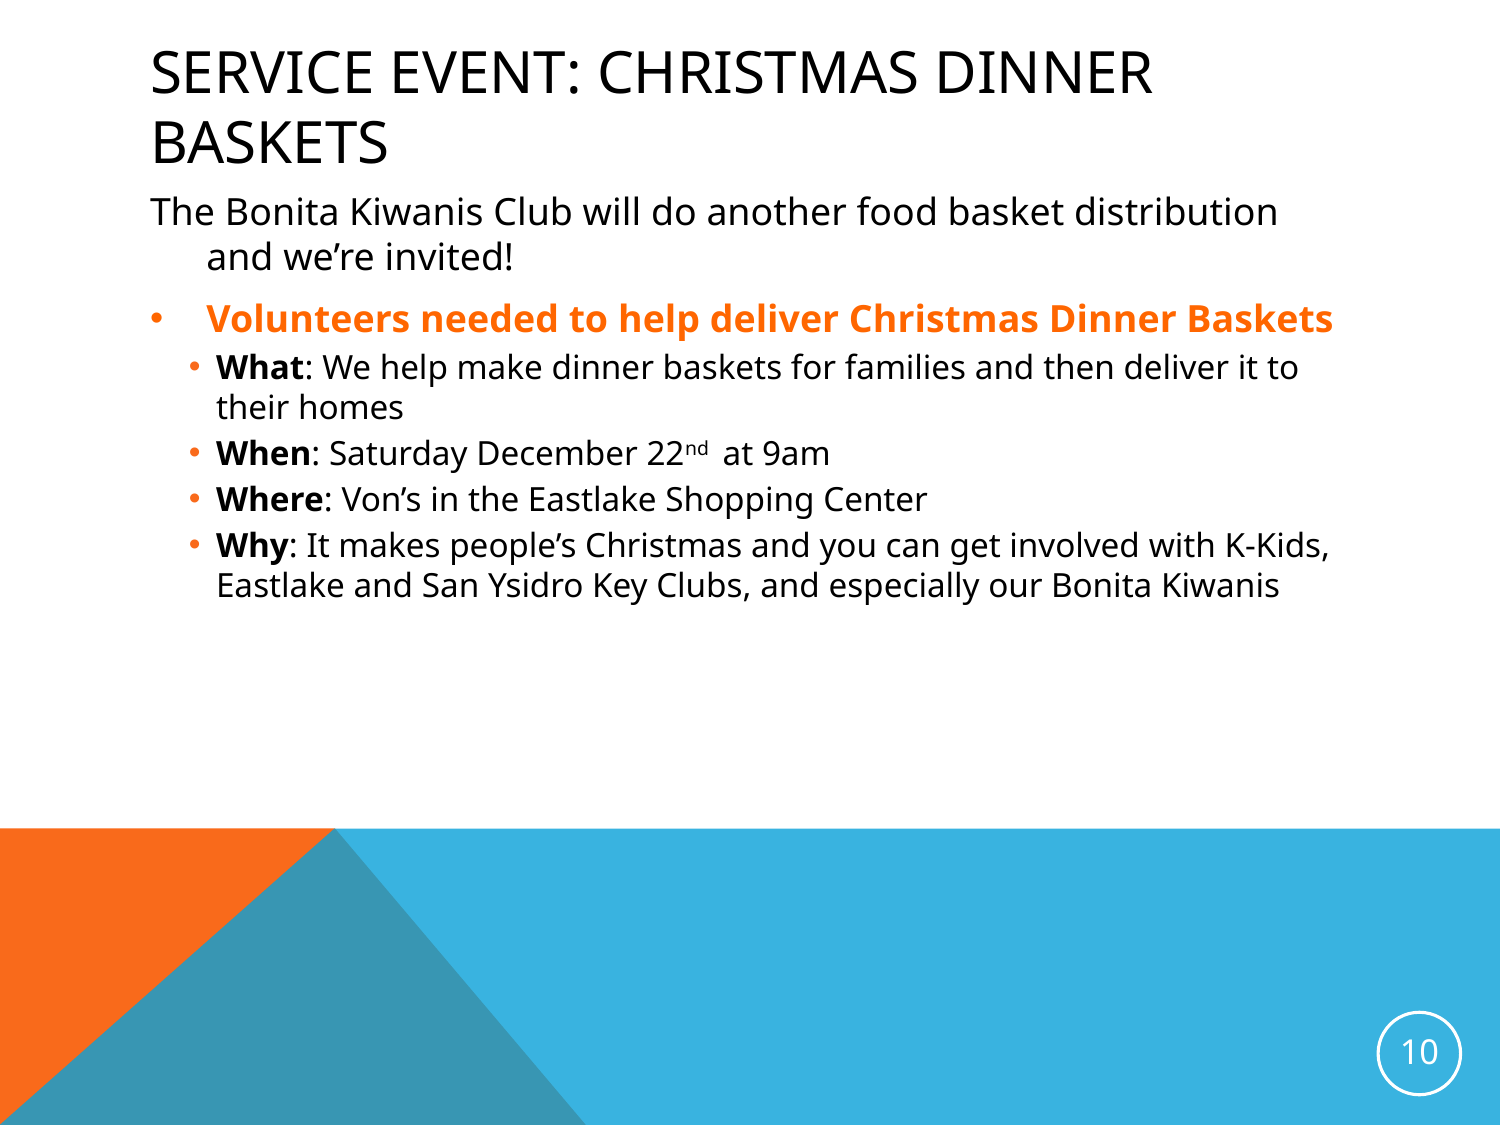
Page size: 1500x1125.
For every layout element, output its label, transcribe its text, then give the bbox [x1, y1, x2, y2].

list The Bonita Kiwanis Club will do another food basket distribution and we’re invited! Volunteers needed to help deliver Christmas Dinner Baskets What: We help make dinner baskets for families and then deliver it to their homes When: Saturday December 22nd at 9am Where: Von’s in the Eastlake Shopping Center Why: It makes people’s Christmas and you can get involved with K-Kids, Eastlake and San Ysidro Key Clubs, and especially our Bonita Kiwanis [135, 180, 1369, 768]
title Service Event: Christmas Dinner Baskets [135, 60, 1369, 150]
slide_number 10 [1376, 1010, 1463, 1097]
